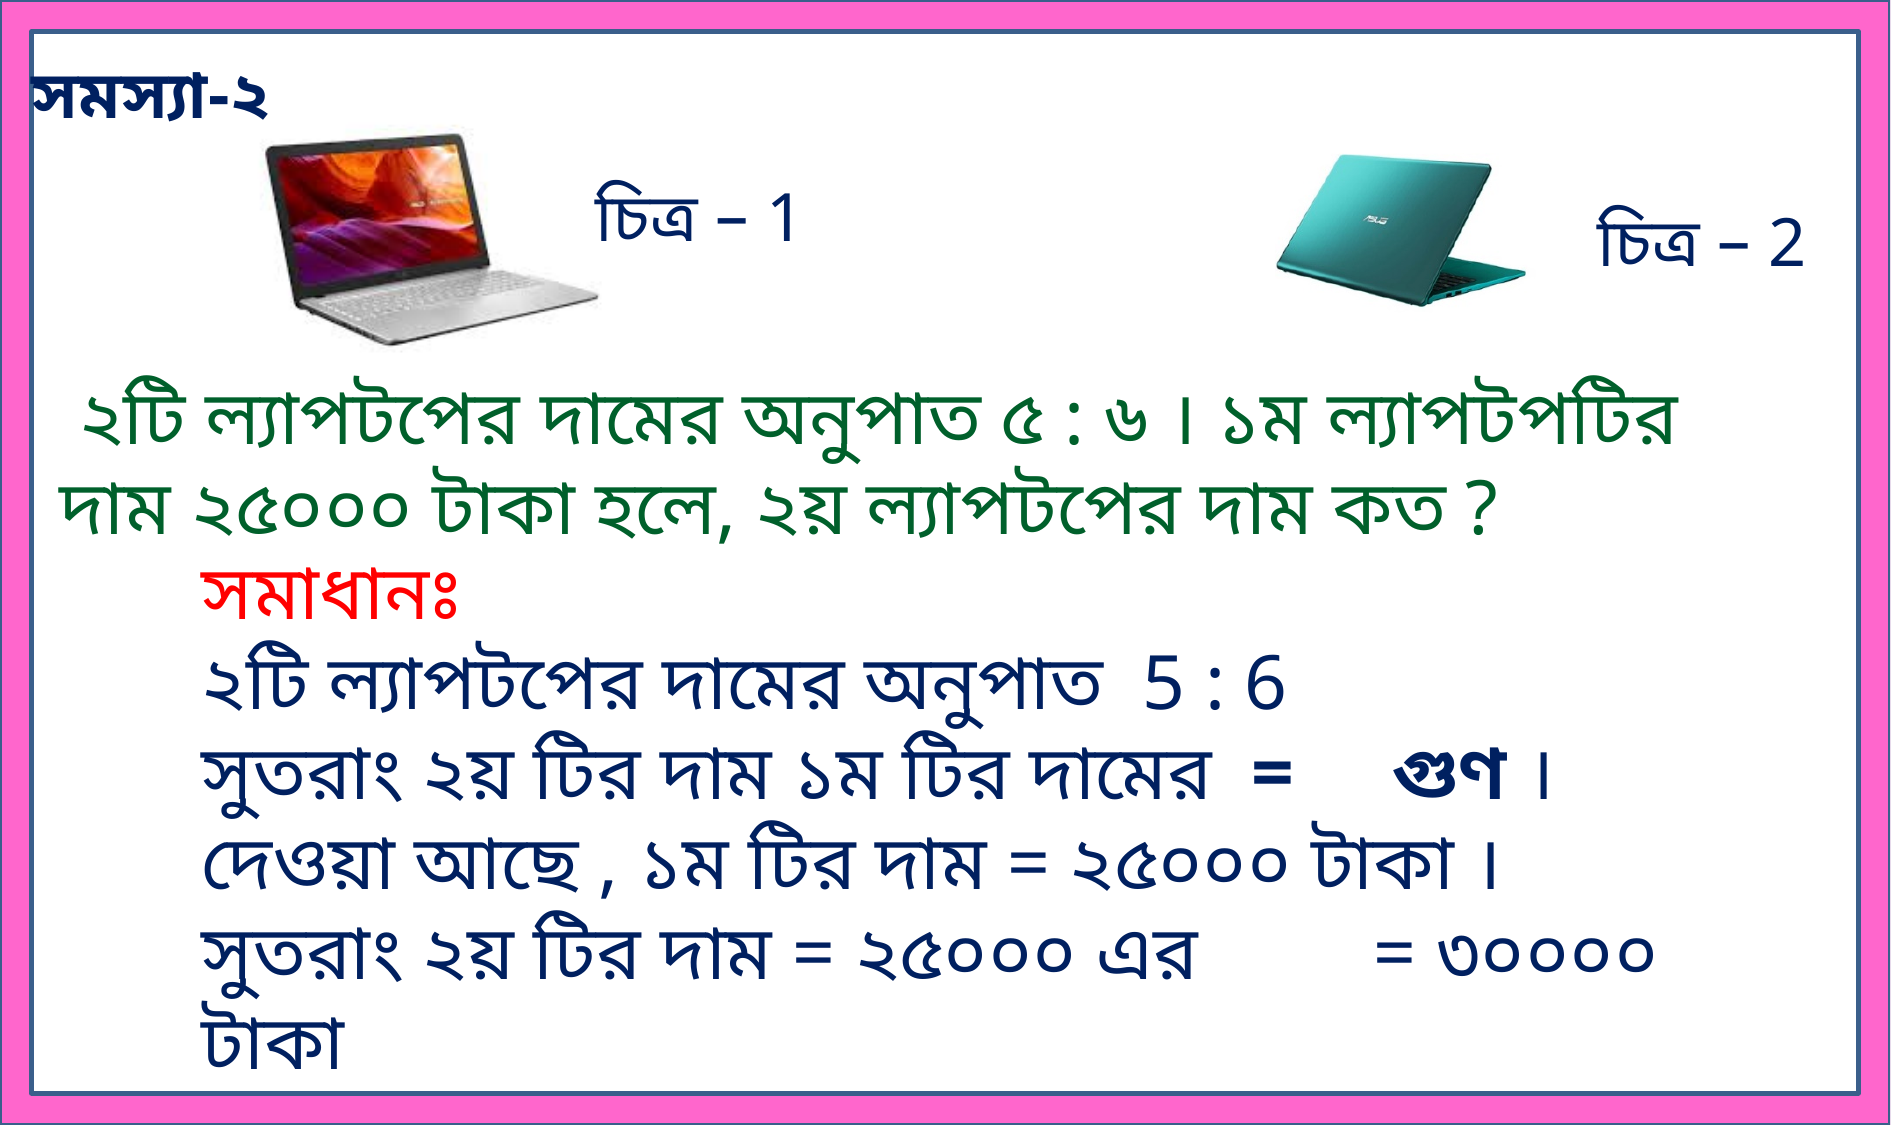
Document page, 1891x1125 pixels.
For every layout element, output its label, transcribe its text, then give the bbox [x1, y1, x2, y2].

text_box চিত্র – 2 [1587, 191, 1824, 287]
text_box সমস্যা-২ [16, 44, 227, 140]
picture [232, 40, 632, 440]
text_box [0, 0, 1891, 1125]
text_box ২টি ল্যাপটপের দামের অনুপাত ৫ : ৬ । ১ম ল্যাপটপটির দাম ২৫০০০ টাকা হলে, ২য় ল্যাপটপের দাম কত ? [45, 362, 1824, 558]
text_box চিত্র – 1 [636, 167, 821, 262]
picture [1218, 40, 1583, 405]
